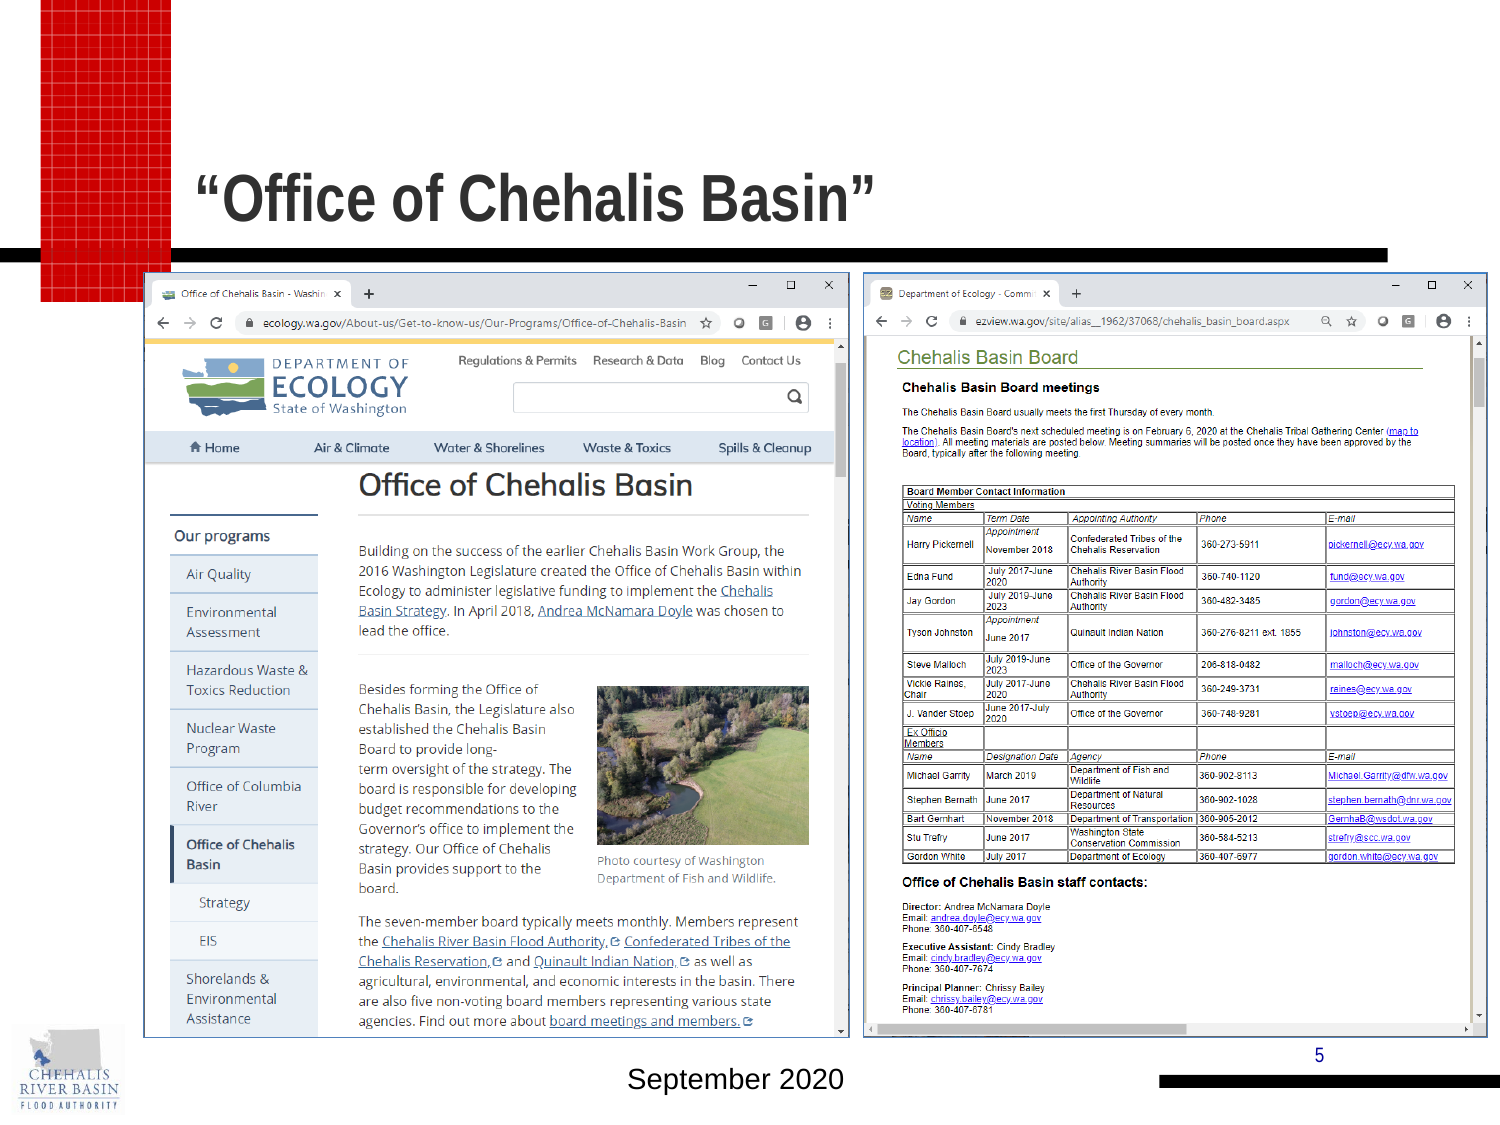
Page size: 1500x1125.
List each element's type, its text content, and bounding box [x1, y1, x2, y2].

picture [862, 272, 1488, 1038]
footer September 2020 [624, 1059, 852, 1125]
text_box [11, 1024, 125, 1115]
picture [40, 0, 851, 1038]
slide_number 5 [1310, 1046, 1339, 1125]
text_box “Office of Chehalis Basin” [192, 155, 1218, 236]
